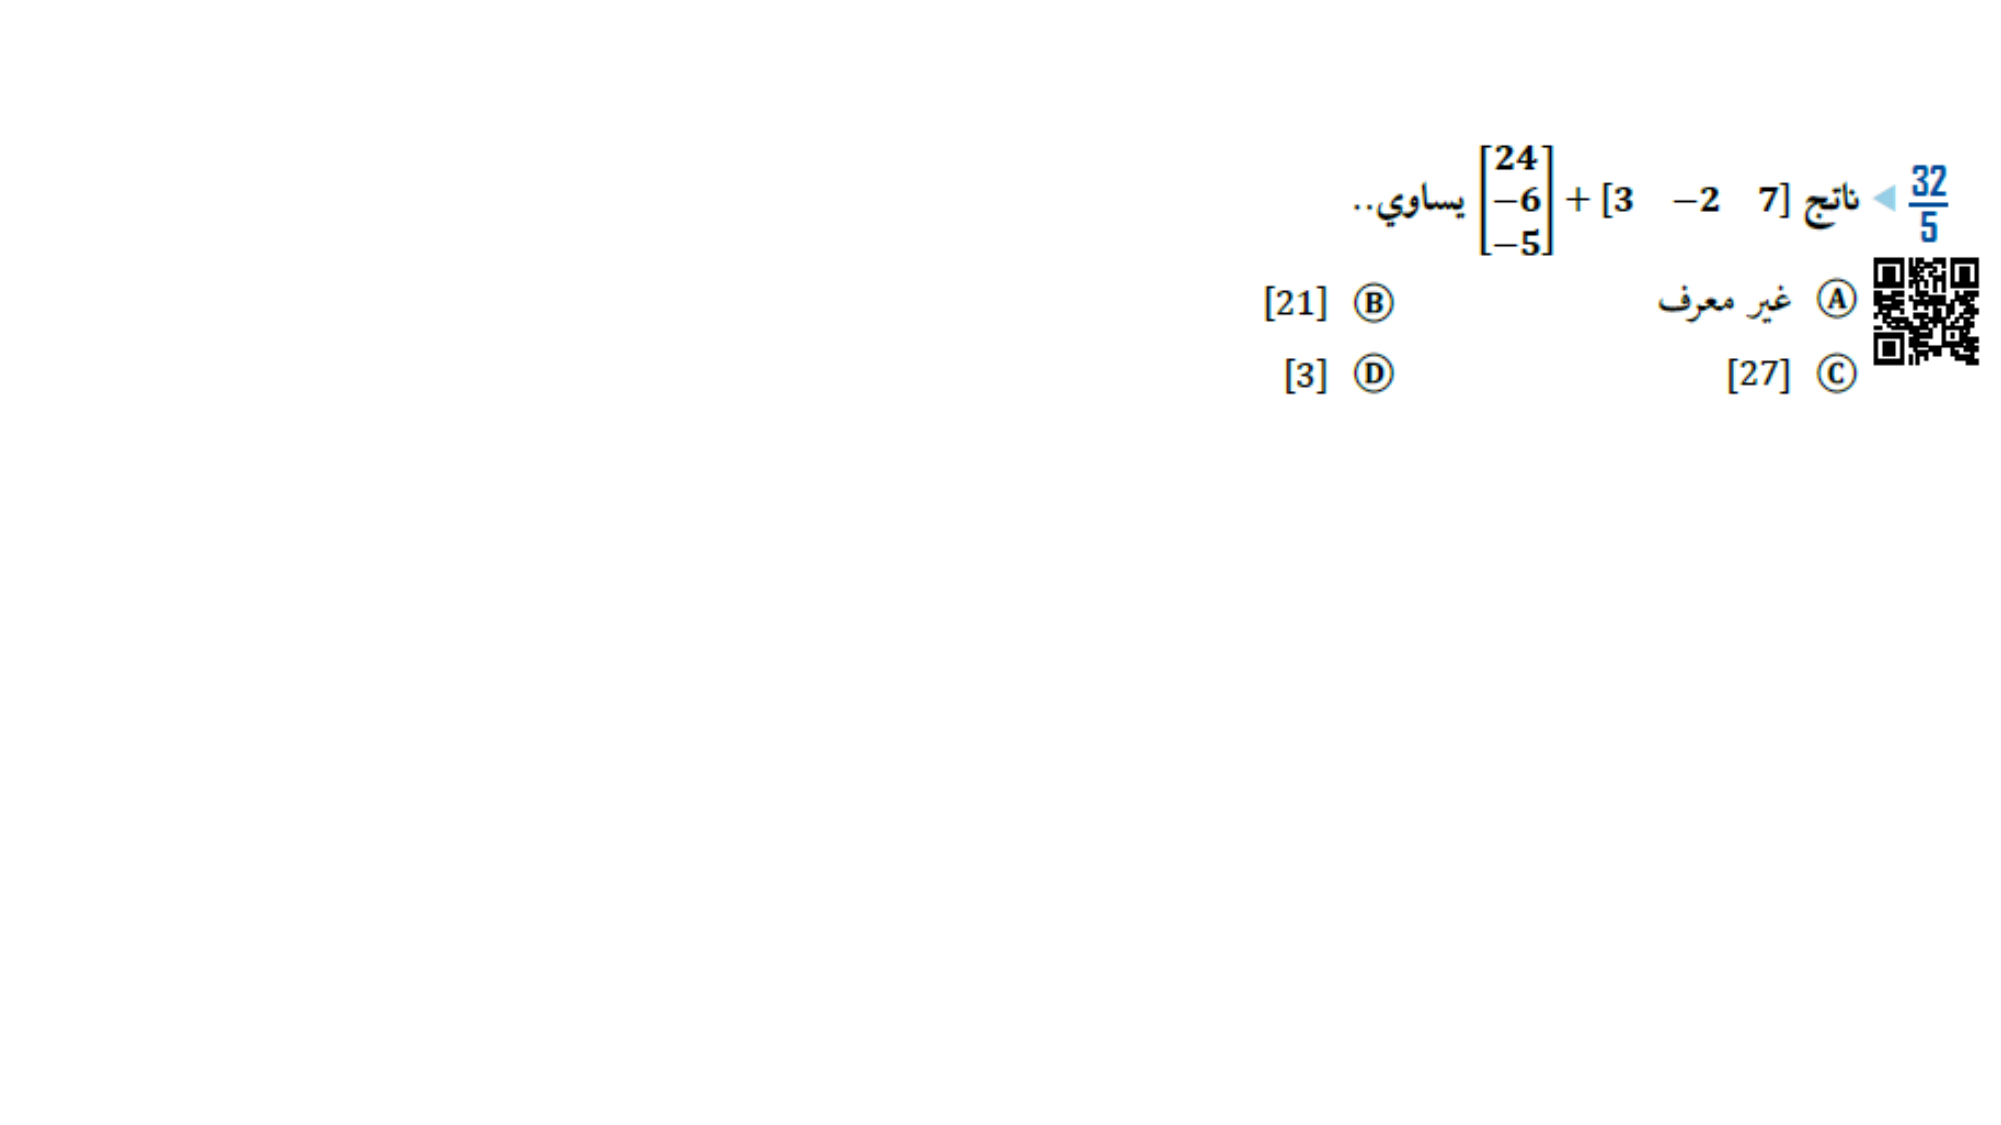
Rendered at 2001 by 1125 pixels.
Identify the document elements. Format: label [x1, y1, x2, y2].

picture [1149, 135, 1997, 412]
